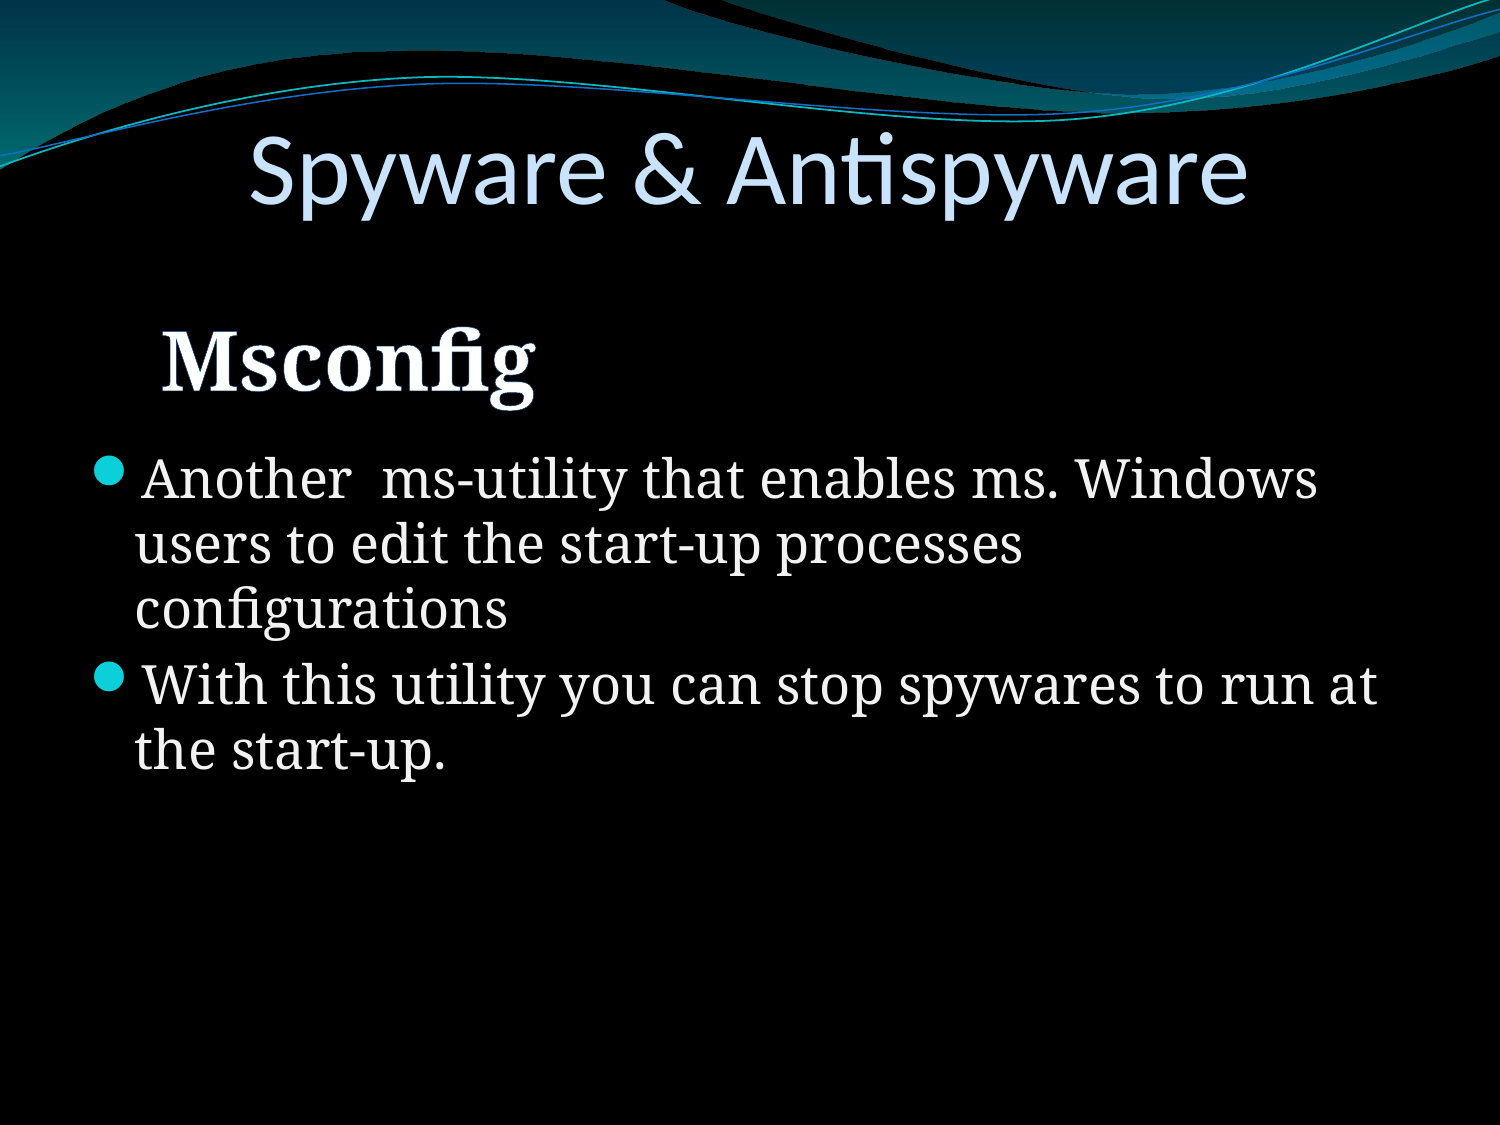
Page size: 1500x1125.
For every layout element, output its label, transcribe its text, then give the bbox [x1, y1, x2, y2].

text_box Spyware & Antispyware [74, 37, 1425, 225]
text_box Msconfig [144, 299, 552, 415]
list Another ms-utility that enables ms. Windows users to edit the start-up processes configurations With this utility you can stop spywares to run at the start-up. [75, 437, 1425, 838]
